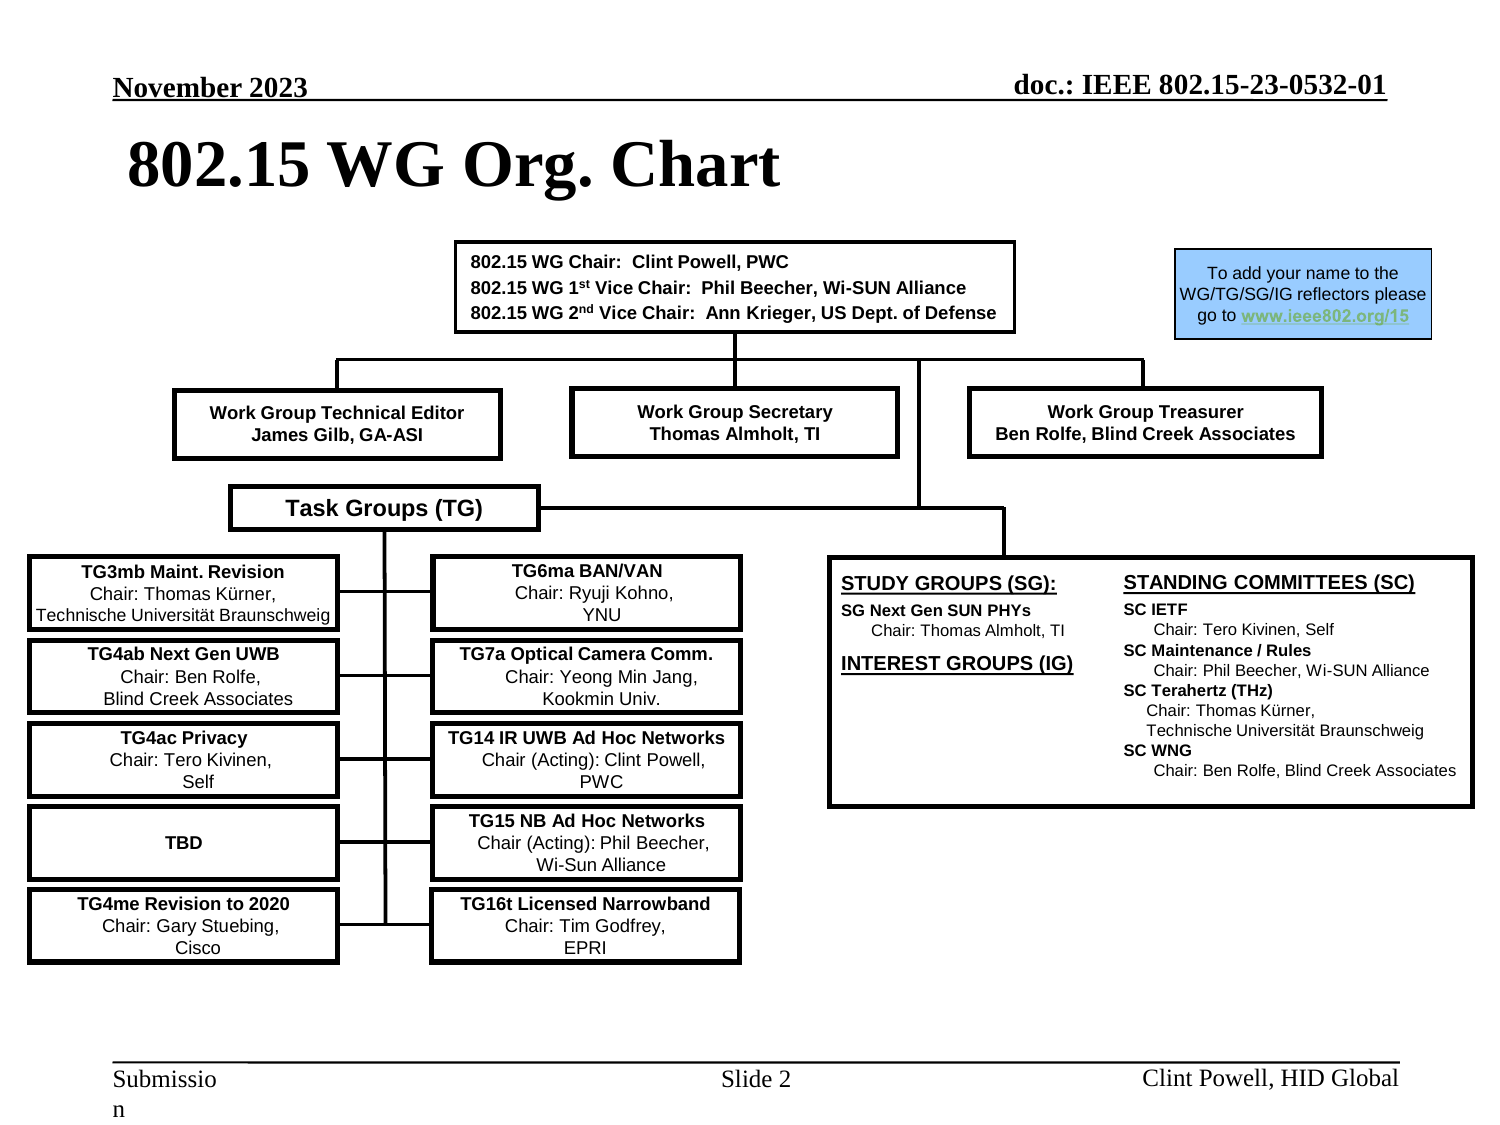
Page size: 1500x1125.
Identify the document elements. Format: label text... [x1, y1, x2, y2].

text_box 802.15 WG Org. Chart [112, 97, 1438, 222]
slide_number Slide 2 [712, 1062, 800, 1093]
picture [24, 239, 1476, 971]
